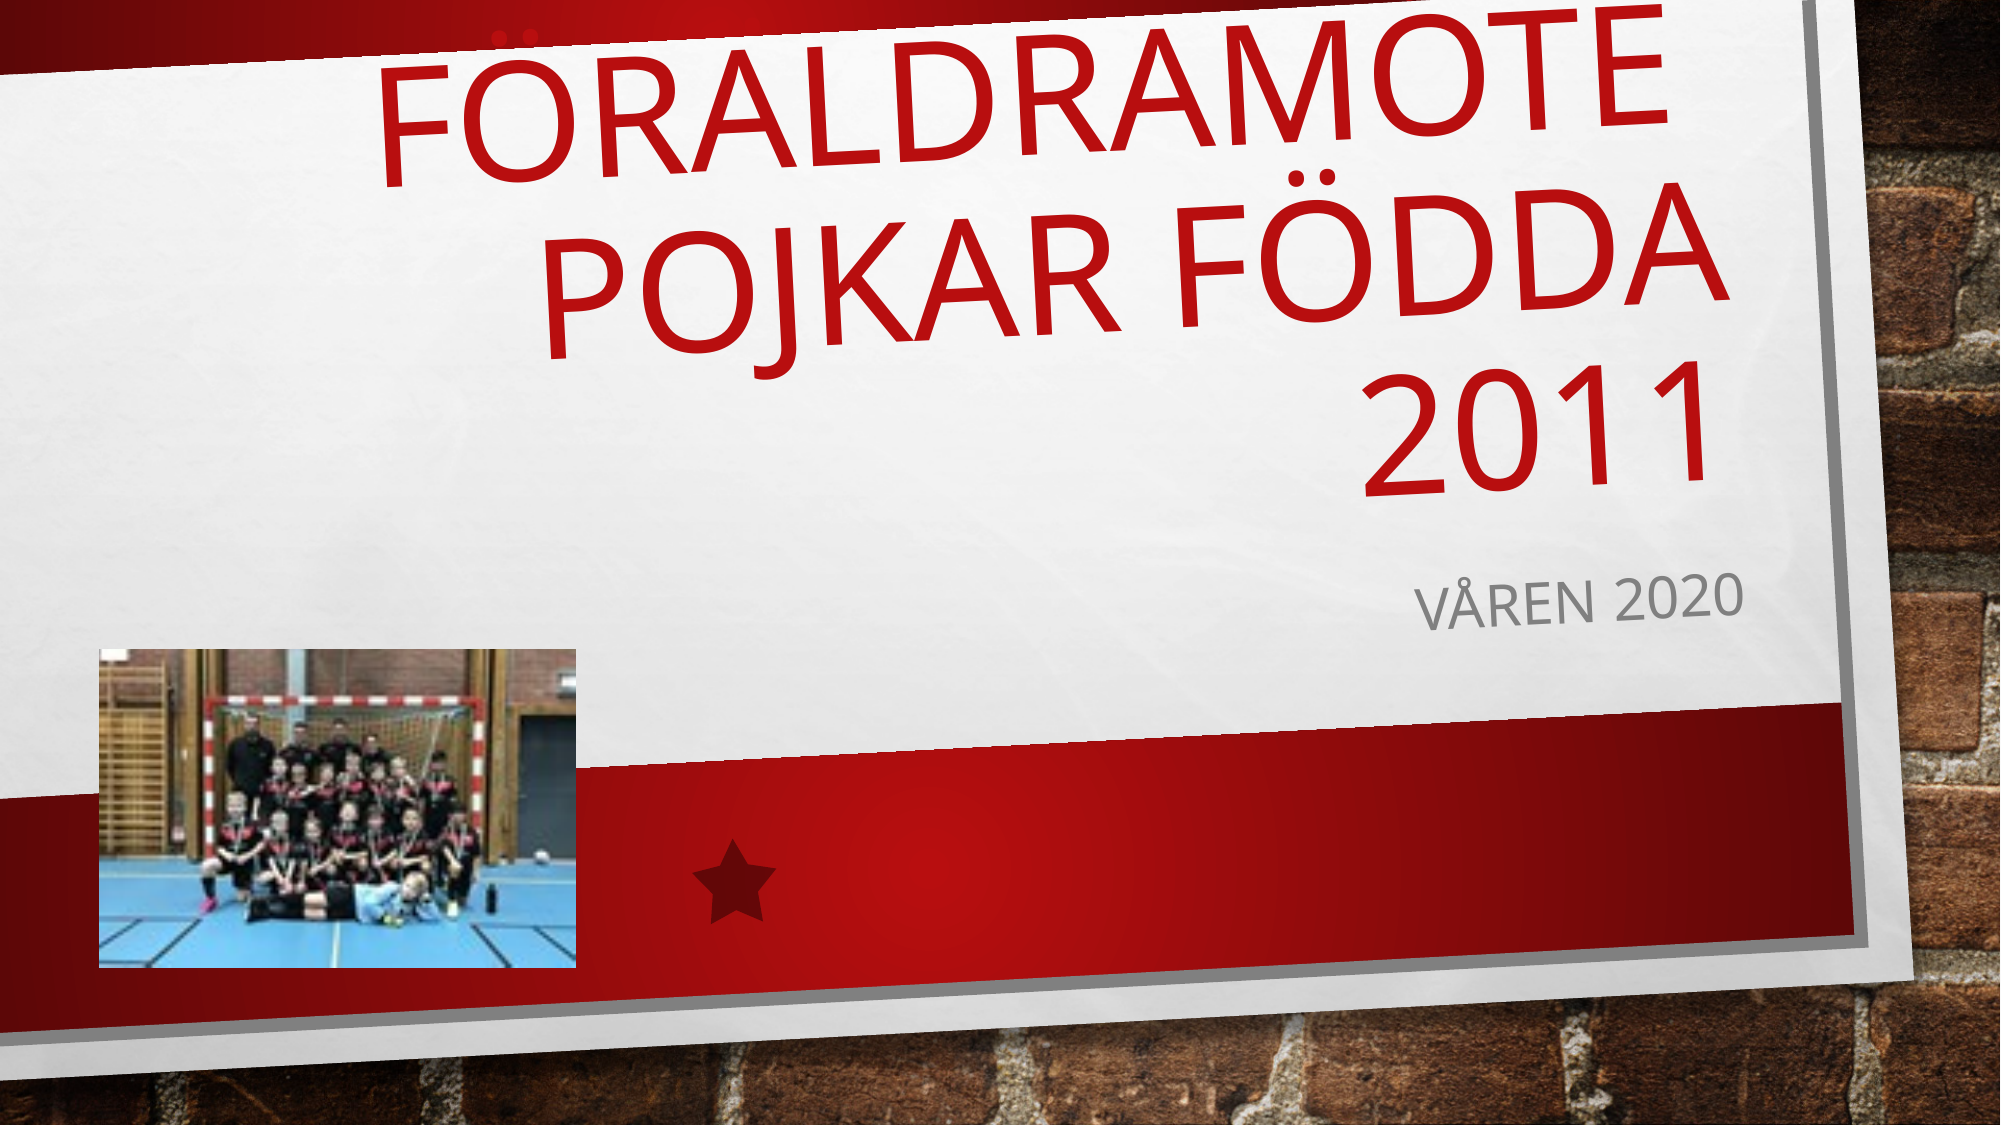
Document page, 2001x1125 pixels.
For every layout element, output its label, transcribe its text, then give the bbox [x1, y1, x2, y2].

picture [0, 0, 2000, 1125]
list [99, 649, 577, 968]
subtitle Våren 2020 [159, 533, 1763, 686]
title FÖRÄLDRAMÖTE POJKAR födda 2011 [135, 67, 1758, 605]
